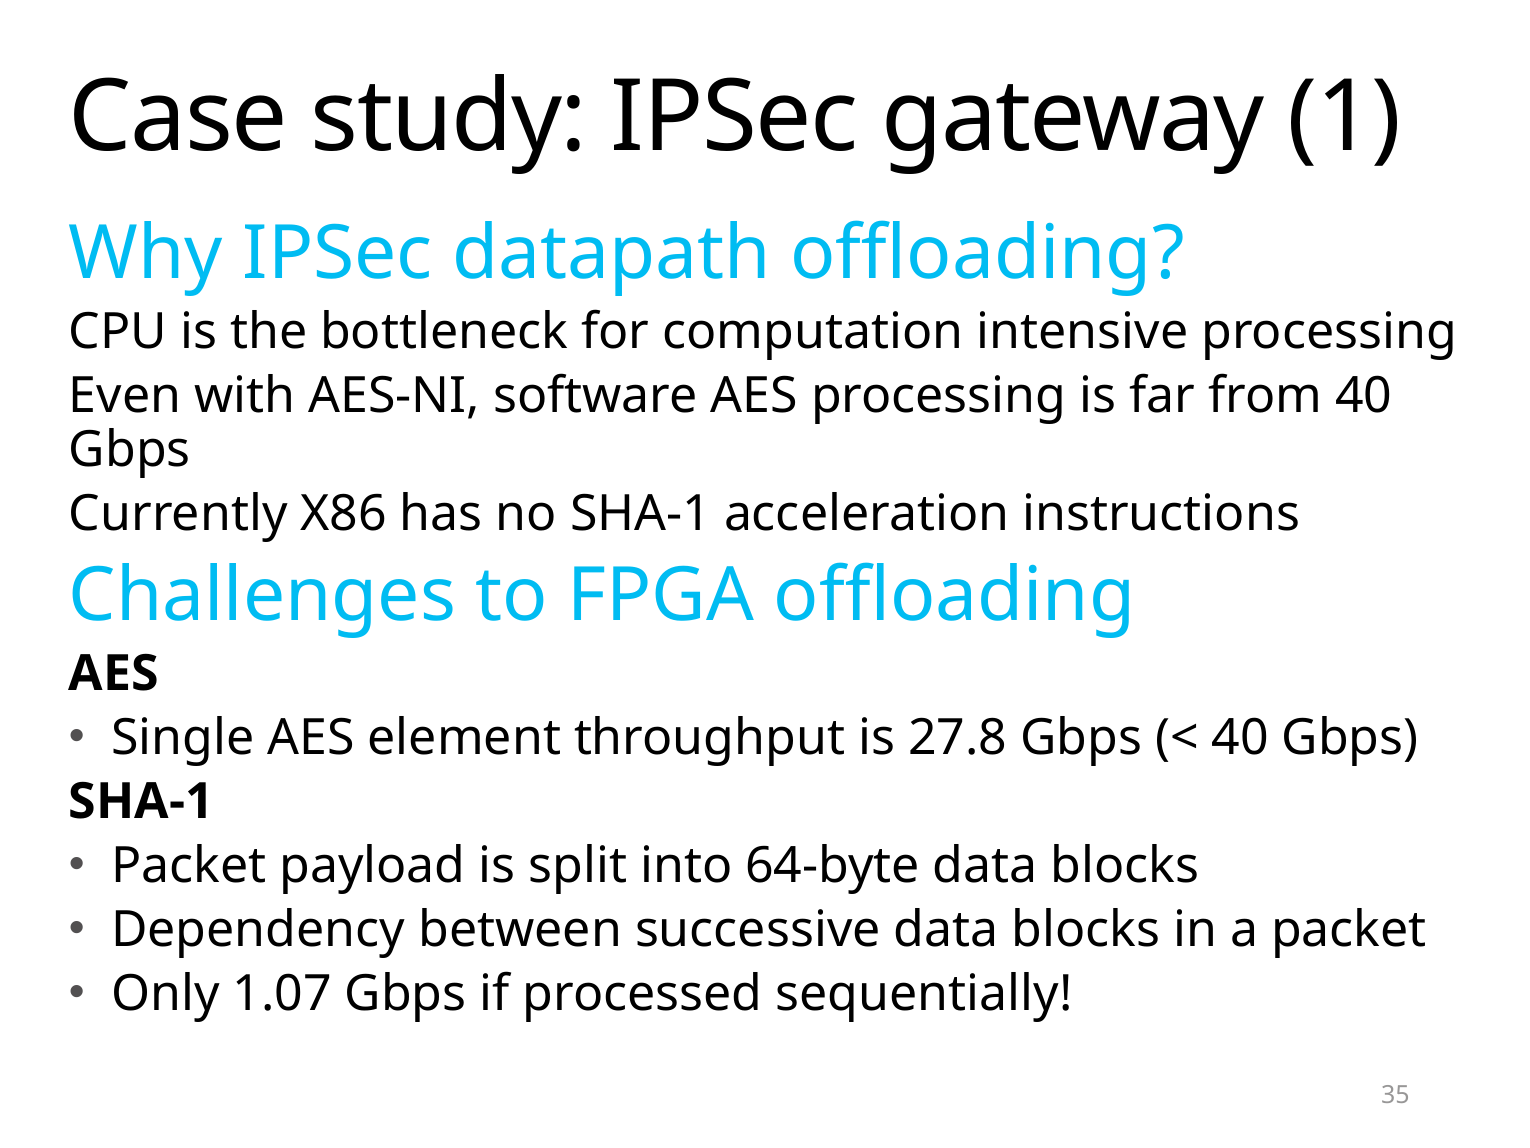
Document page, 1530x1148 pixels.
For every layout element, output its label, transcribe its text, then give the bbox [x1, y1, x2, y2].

title Case study: IPSec gateway (1) [45, 48, 1485, 199]
slide_number 35 [1080, 1063, 1425, 1125]
list Why IPSec datapath offloading? CPU is the bottleneck for computation intensive processing Even with AES-NI, software AES processing is far from 40 Gbps Currently X86 has no SHA-1 acceleration instructions Challenges to FPGA offloading AES Single AES element throughput is 27.8 Gbps (< 40 Gbps) SHA-1 Packet payload is split into 64-byte data blocks Dependency between successive data blocks in a packet Only 1.07 Gbps if processed sequentially! [45, 199, 1485, 1112]
